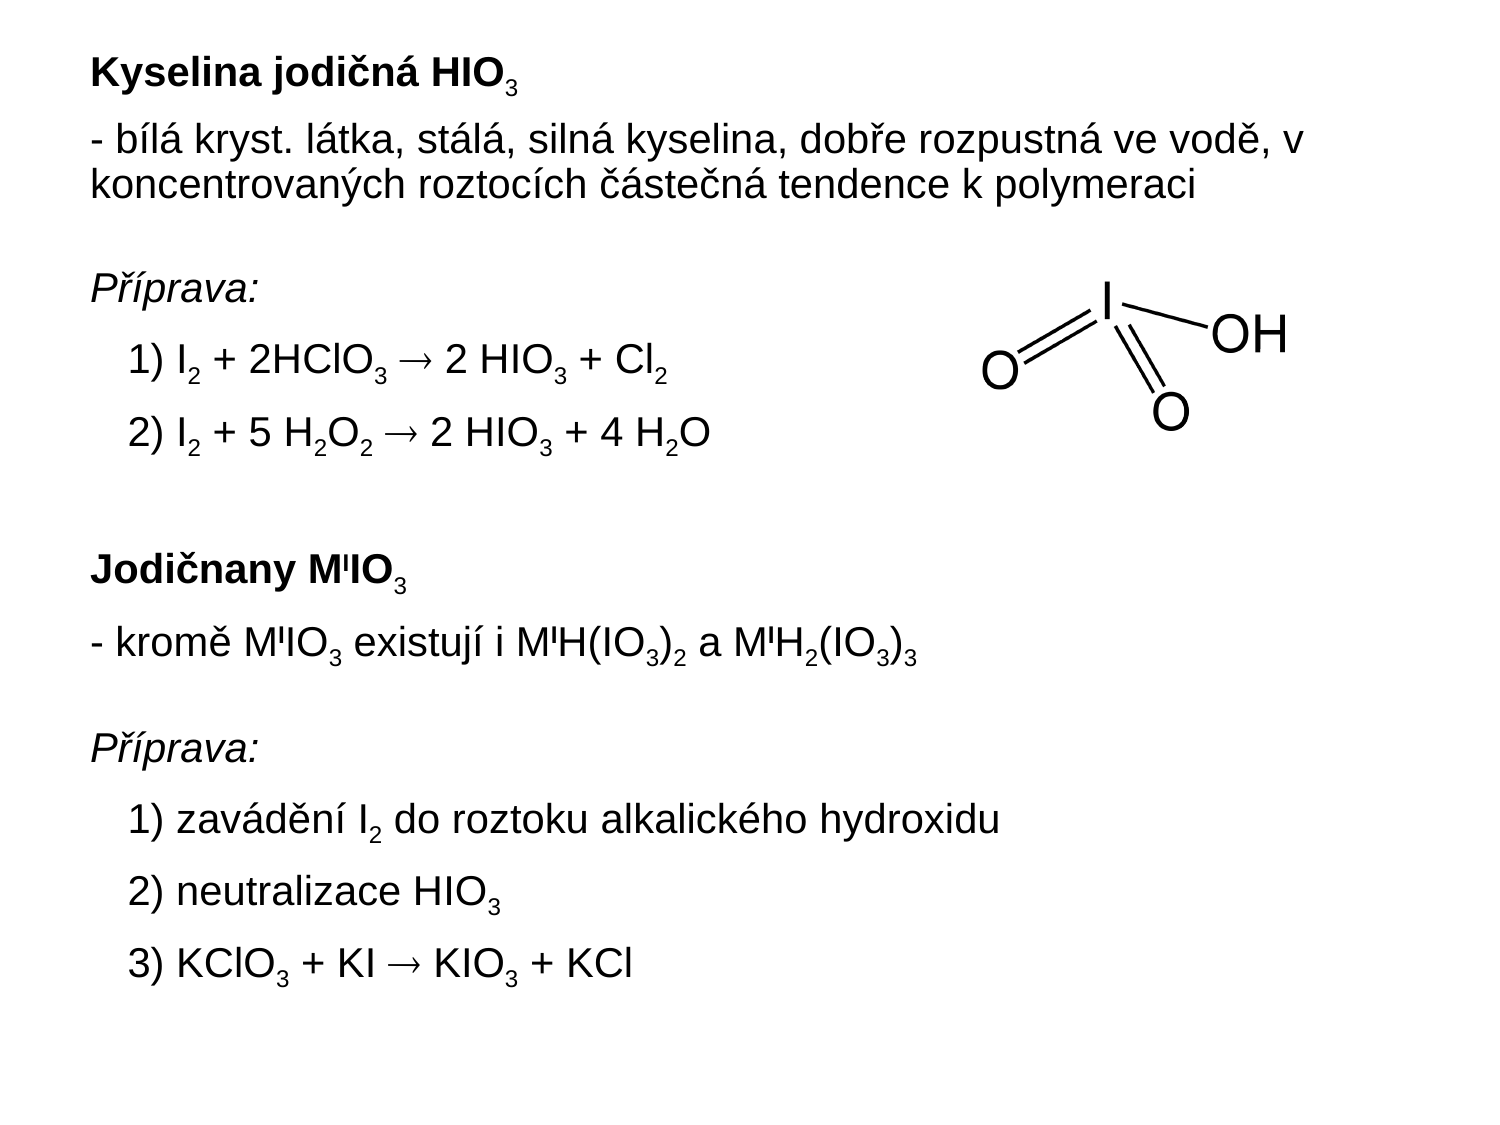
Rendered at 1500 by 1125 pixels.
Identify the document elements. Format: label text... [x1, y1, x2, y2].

list Kyselina jodičná HIO3 - bílá kryst. látka, stálá, silná kyselina, dobře rozpustná ve vodě, v koncentrovaných roztocích částečná tendence k polymeraci Příprava: 1) I2 + 2HClO3  2 HIO3 + Cl2 2) I2 + 5 H2O2  2 HIO3 + 4 H2O Jodičnany MIIO3 - kromě MIIO3 existují i MIH(IO3)2 a MIH2(IO3)3 Příprava: 1) zavádění I2 do roztoku alkalického hydroxidu 2) neutralizace HIO3 3) KClO3 + KI  KIO3 + KCl [75, 37, 1425, 1100]
picture [967, 266, 1300, 446]
